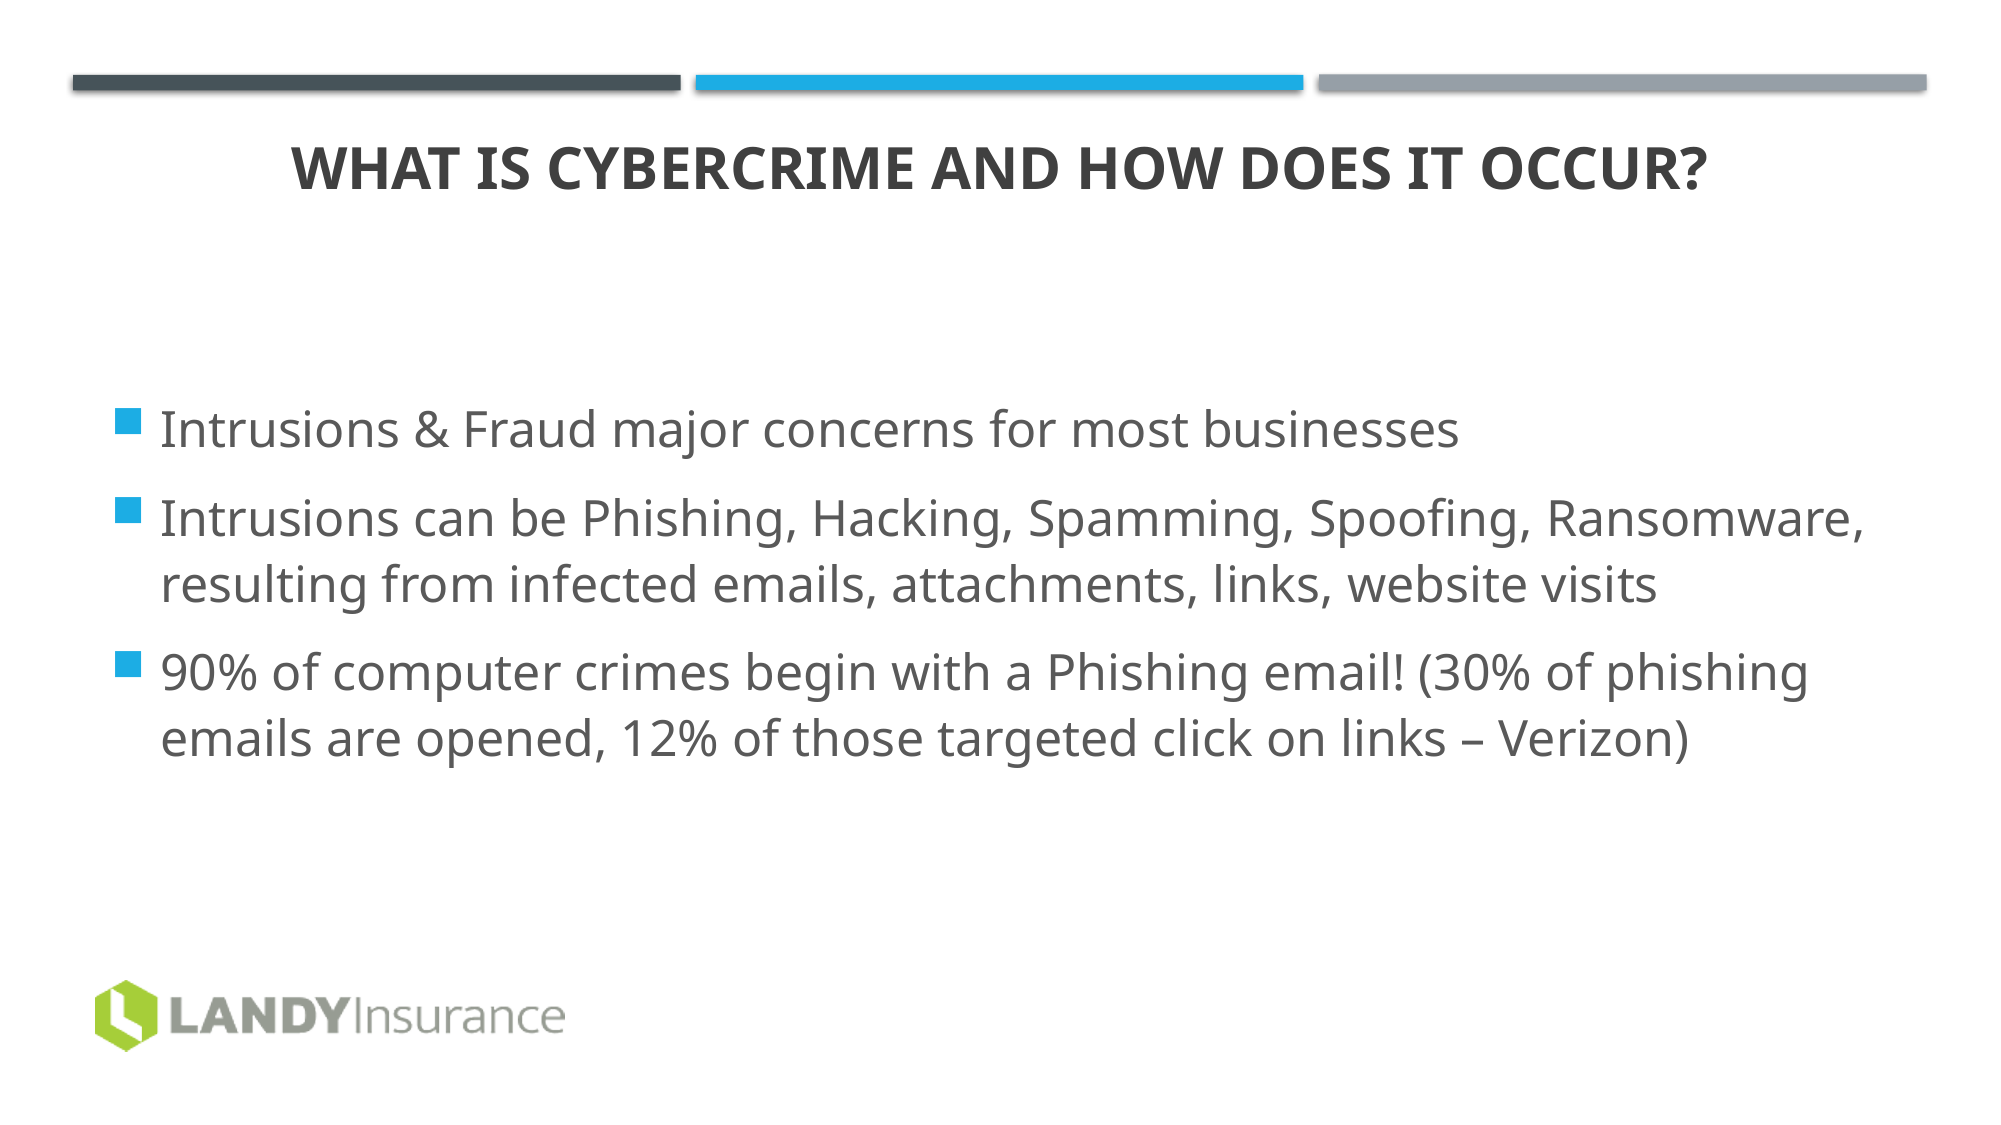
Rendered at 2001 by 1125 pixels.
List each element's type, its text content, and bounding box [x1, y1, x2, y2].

title What is cybercrime and how does it occur? [95, 115, 1905, 210]
picture [94, 979, 565, 1053]
list Intrusions & Fraud major concerns for most businesses Intrusions can be Phishing, Hacking, Spamming, Spoofing, Ransomware, resulting from infected emails, attachments, links, website visits 90% of computer crimes begin with a Phishing email! (30% of phishing emails are opened, 12% of those targeted click on links – Verizon) [95, 244, 1905, 981]
